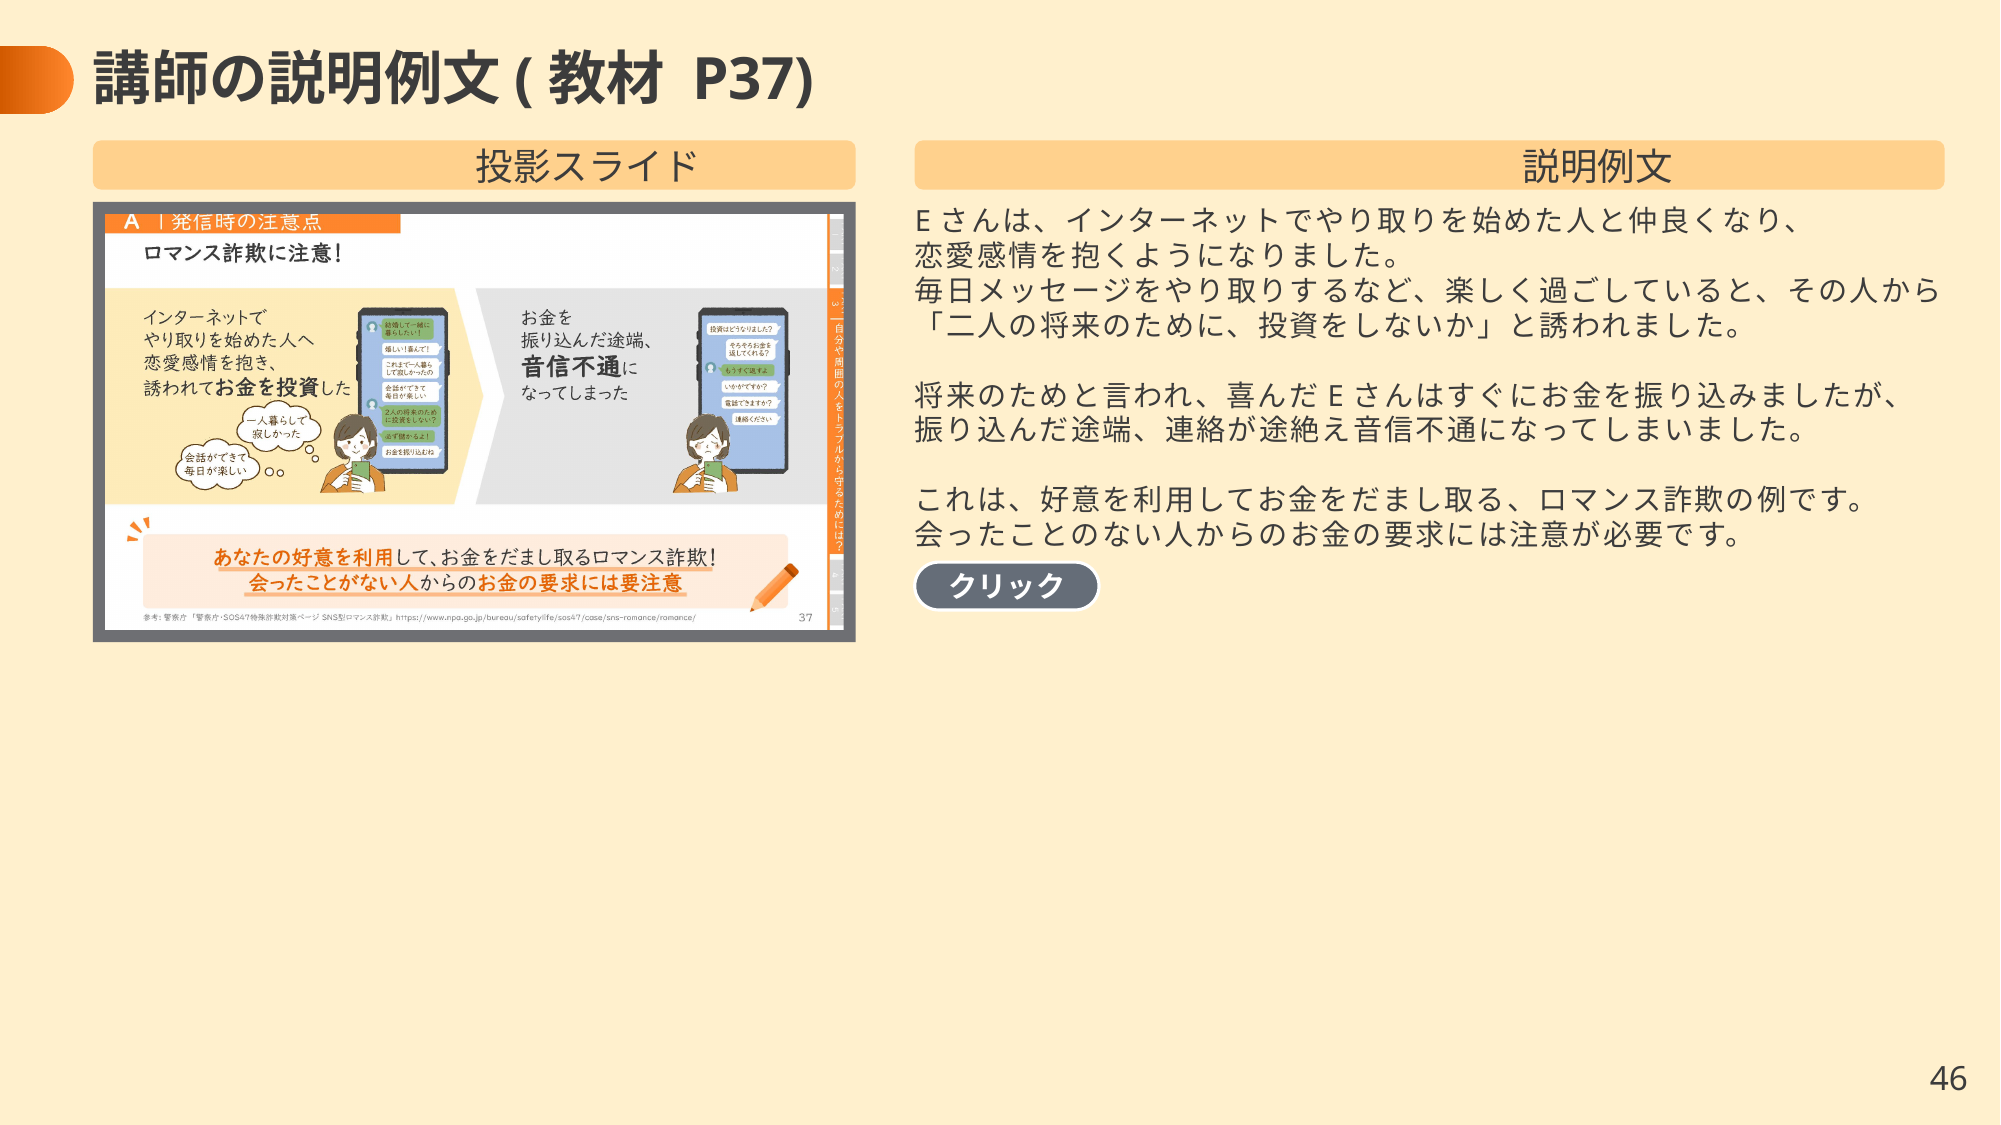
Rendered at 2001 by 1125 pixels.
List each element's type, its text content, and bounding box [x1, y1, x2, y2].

text_box クリック [913, 561, 1101, 612]
text_box Eさんは、インターネットでやり取りを始めた人と仲良くなり、 恋愛感情を抱くようになりました。 毎日メッセージをやり取りするなど、楽しく過ごしていると、その人から 「二人の将来のために、投資をしないか」と誘われました。 将来のためと言われ、喜んだEさんはすぐにお金を振り込みましたが、 振り込んだ途端、連絡が途絶え音信不通になってしまいました。 これは、好意を利用してお金をだまし取る、ロマンス詐欺の例です。 会ったことのない人からのお金の要求には注意が必要です。 [914, 201, 1945, 552]
title 講師の説明例文(教材 P37) [92, 49, 1908, 111]
slide_number 45 [1884, 1065, 1968, 1096]
picture [104, 214, 844, 630]
text_box [92, 201, 857, 643]
text_box 投影スライド [91, 139, 857, 191]
text_box 説明例文 [913, 139, 1946, 191]
